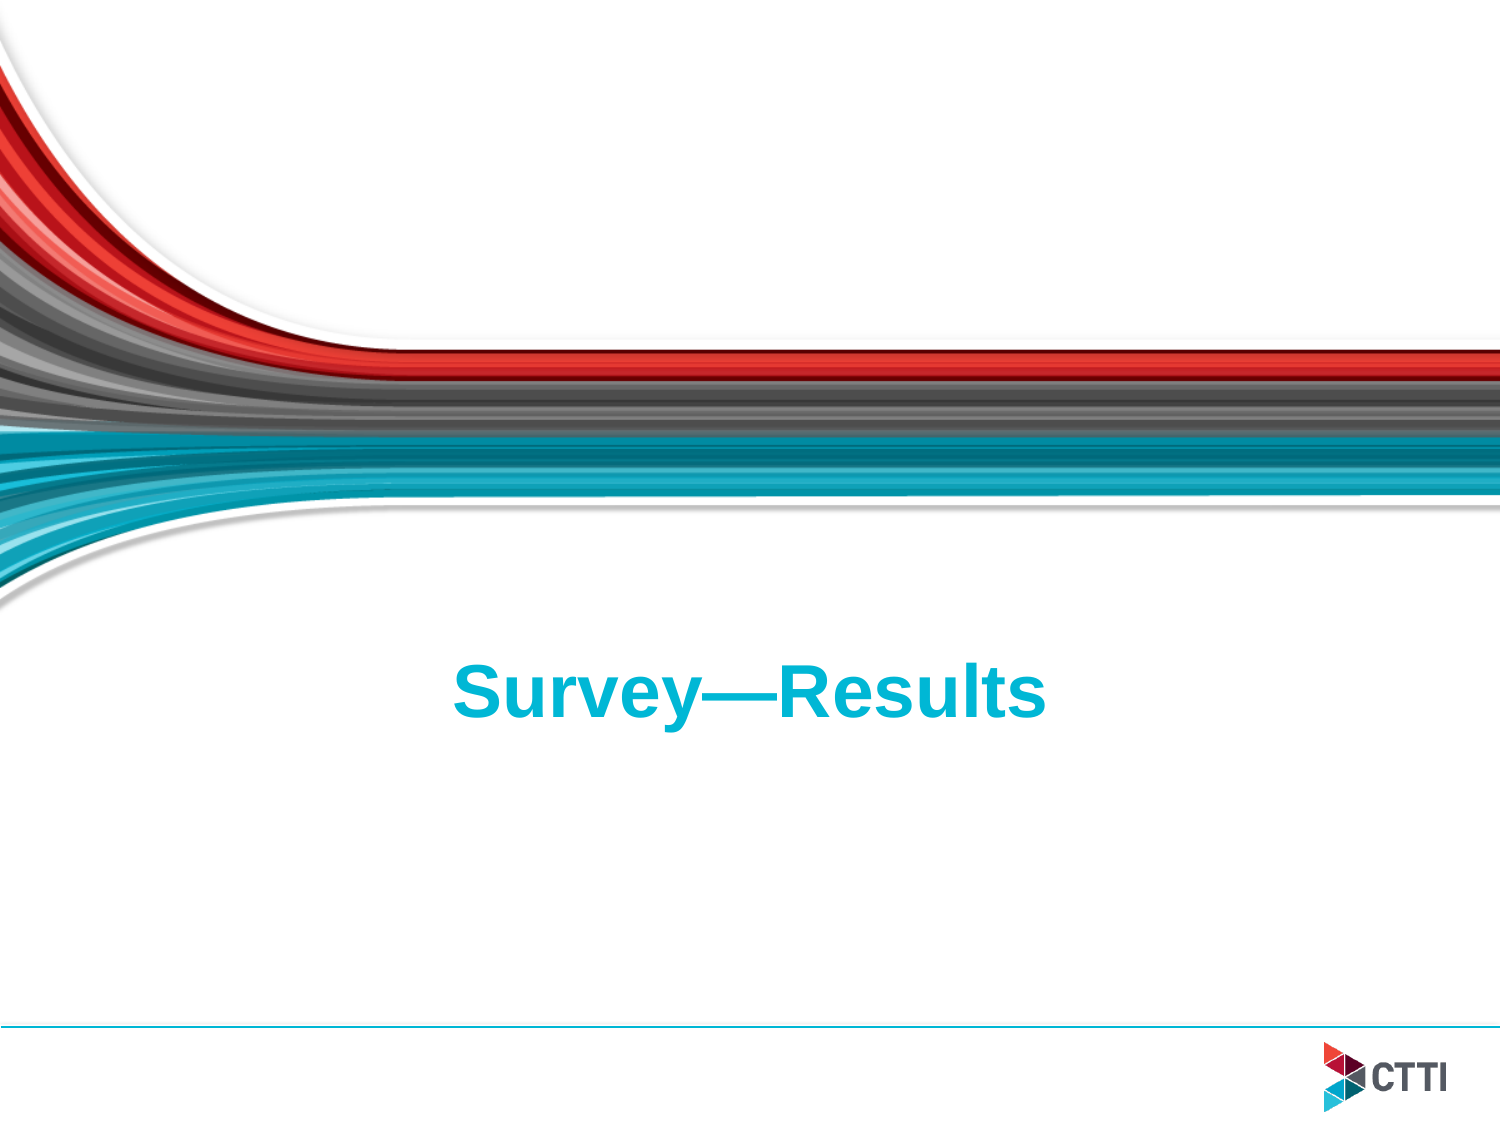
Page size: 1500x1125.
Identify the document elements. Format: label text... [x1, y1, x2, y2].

title Survey—Results [56, 647, 1446, 728]
picture [1324, 1042, 1446, 1112]
picture [0, 0, 1500, 618]
